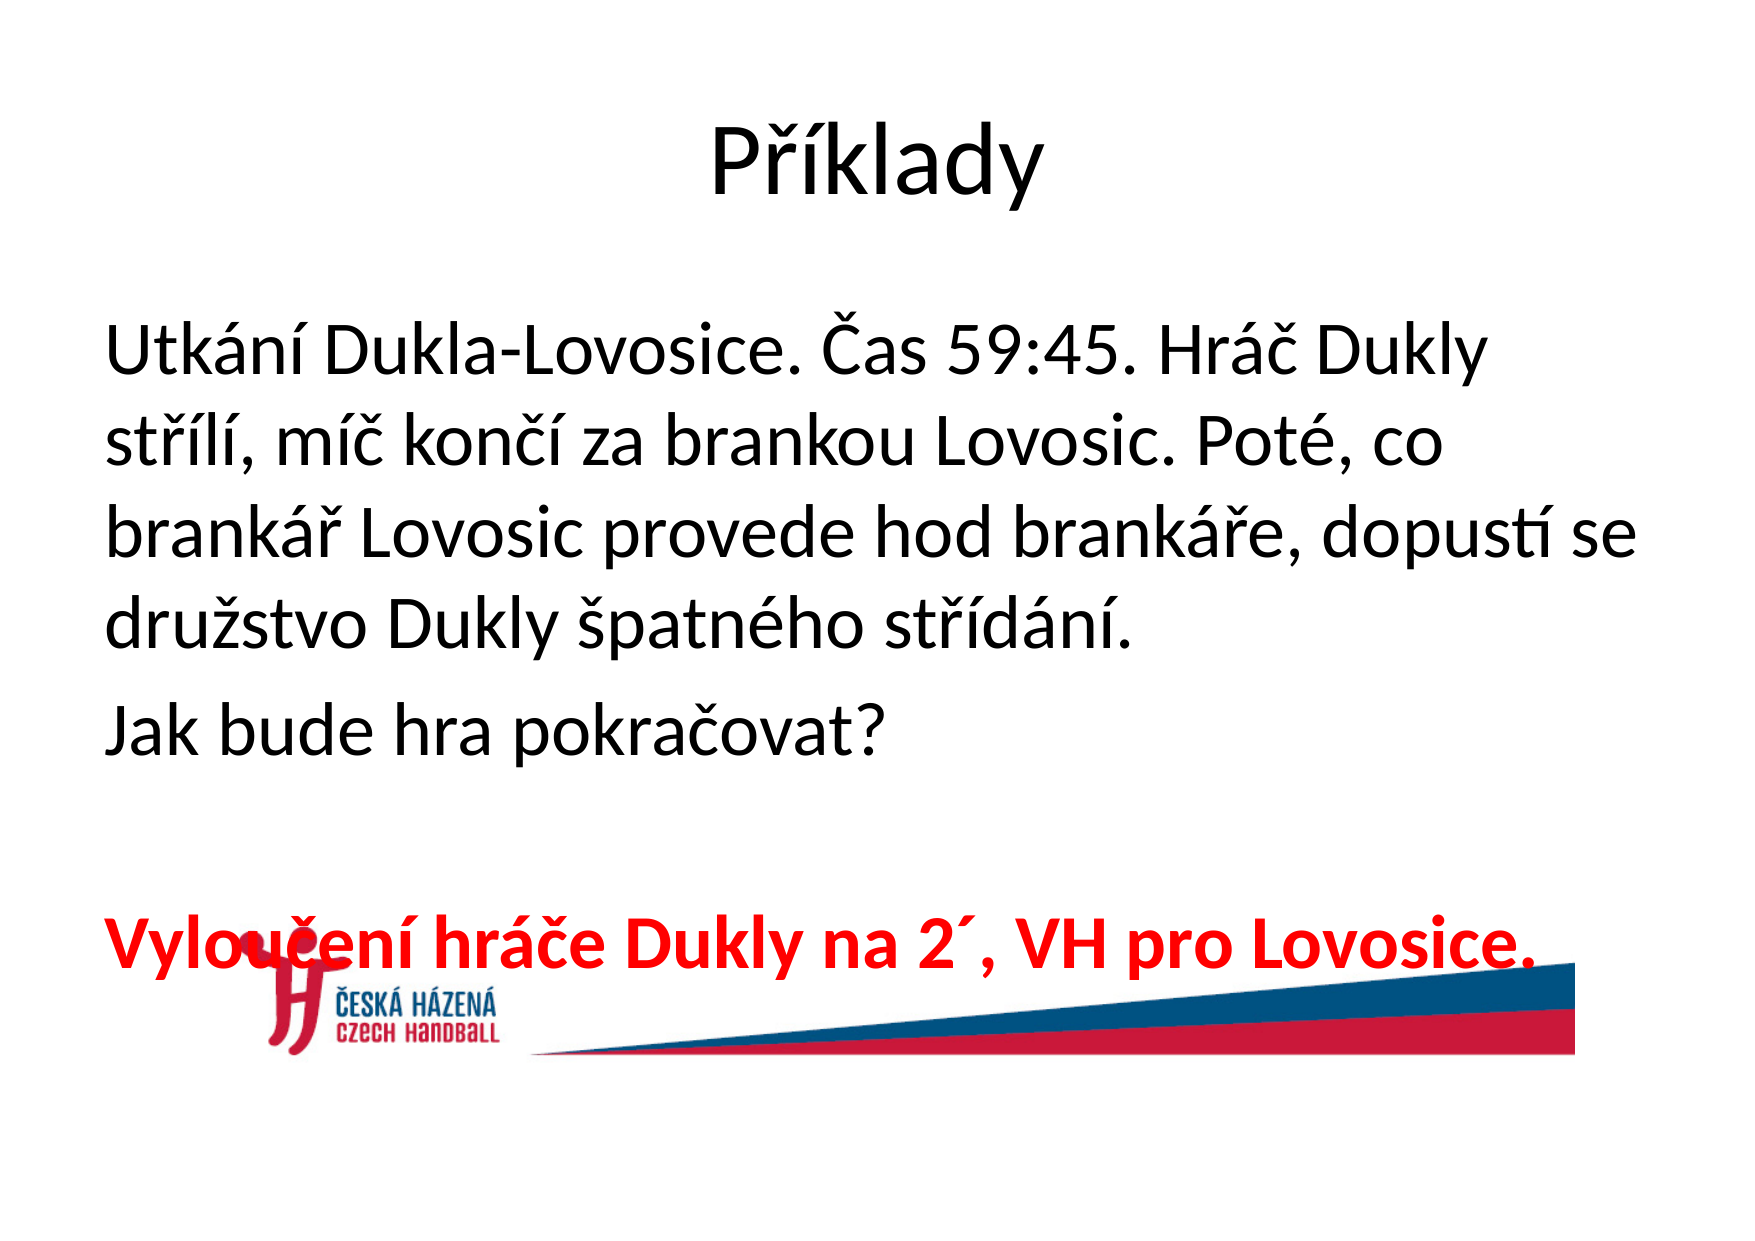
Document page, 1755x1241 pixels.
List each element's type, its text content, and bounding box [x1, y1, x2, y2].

picture [179, 127, 1575, 1115]
list Utkání Dukla-Lovosice. Čas 59:45. Hráč Dukly střílí, míč končí za brankou Lovosic. Poté, co brankář Lovosic provede hod brankáře, dopustí se družstvo Dukly špatného střídání. Jak bude hra pokračovat? Vyloučení hráče Dukly na 2´, VH pro Lovosice. [1581, 289, 1667, 999]
list Utkání Dukla-Lovosice. Čas 59:45. Hráč Dukly střílí, míč končí za brankou Lovosic. Poté, co brankář Lovosic provede hod brankáře, dopustí se družstvo Dukly špatného střídání. Jak bude hra pokračovat? Vyloučení hráče Dukly na 2´, VH pro Lovosice. [87, 289, 173, 999]
title Příklady [87, 49, 1667, 257]
